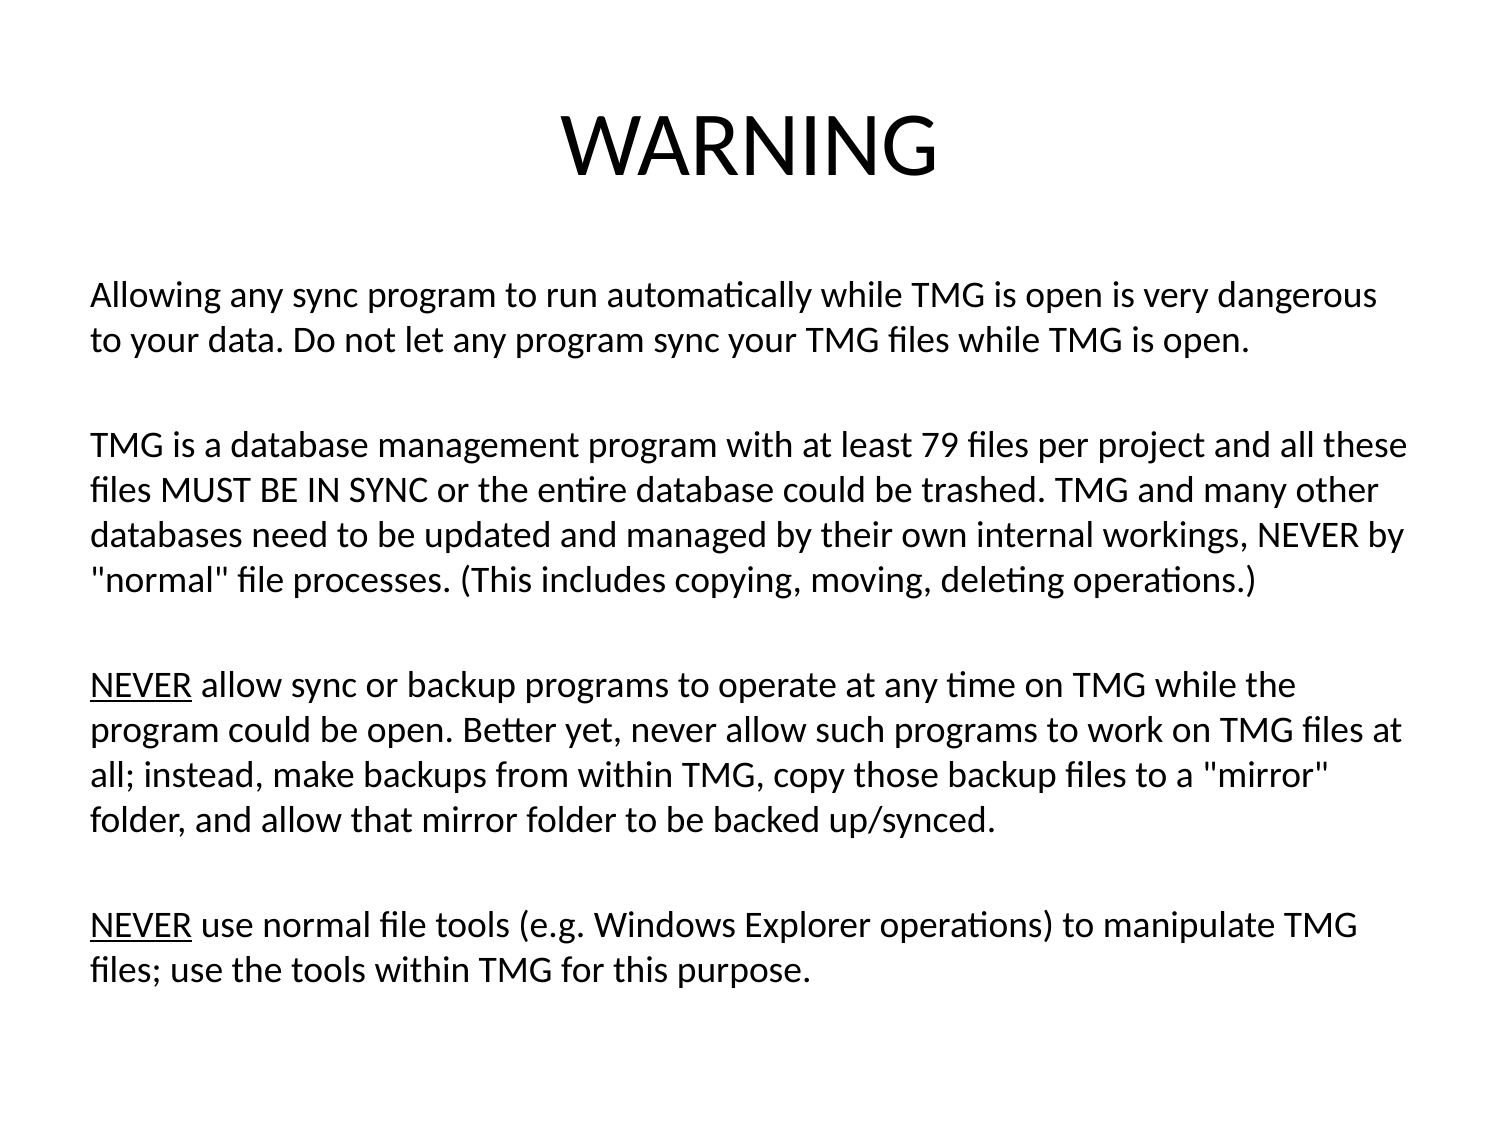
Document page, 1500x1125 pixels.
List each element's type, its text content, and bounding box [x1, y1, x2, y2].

title WARNING [75, 45, 1425, 233]
list Allowing any sync program to run automatically while TMG is open is very dangerous to your data. Do not let any program sync your TMG files while TMG is open. TMG is a database management program with at least 79 files per project and all these files MUST BE IN SYNC or the entire database could be trashed. TMG and many other databases need to be updated and managed by their own internal workings, NEVER by "normal" file processes. (This includes copying, moving, deleting operations.) NEVER allow sync or backup programs to operate at any time on TMG while the program could be open. Better yet, never allow such programs to work on TMG files at all; instead, make backups from within TMG, copy those backup files to a "mirror" folder, and allow that mirror folder to be backed up/synced. NEVER use normal file tools (e.g. Windows Explorer operations) to manipulate TMG files; use the tools within TMG for this purpose. [75, 262, 1425, 1071]
